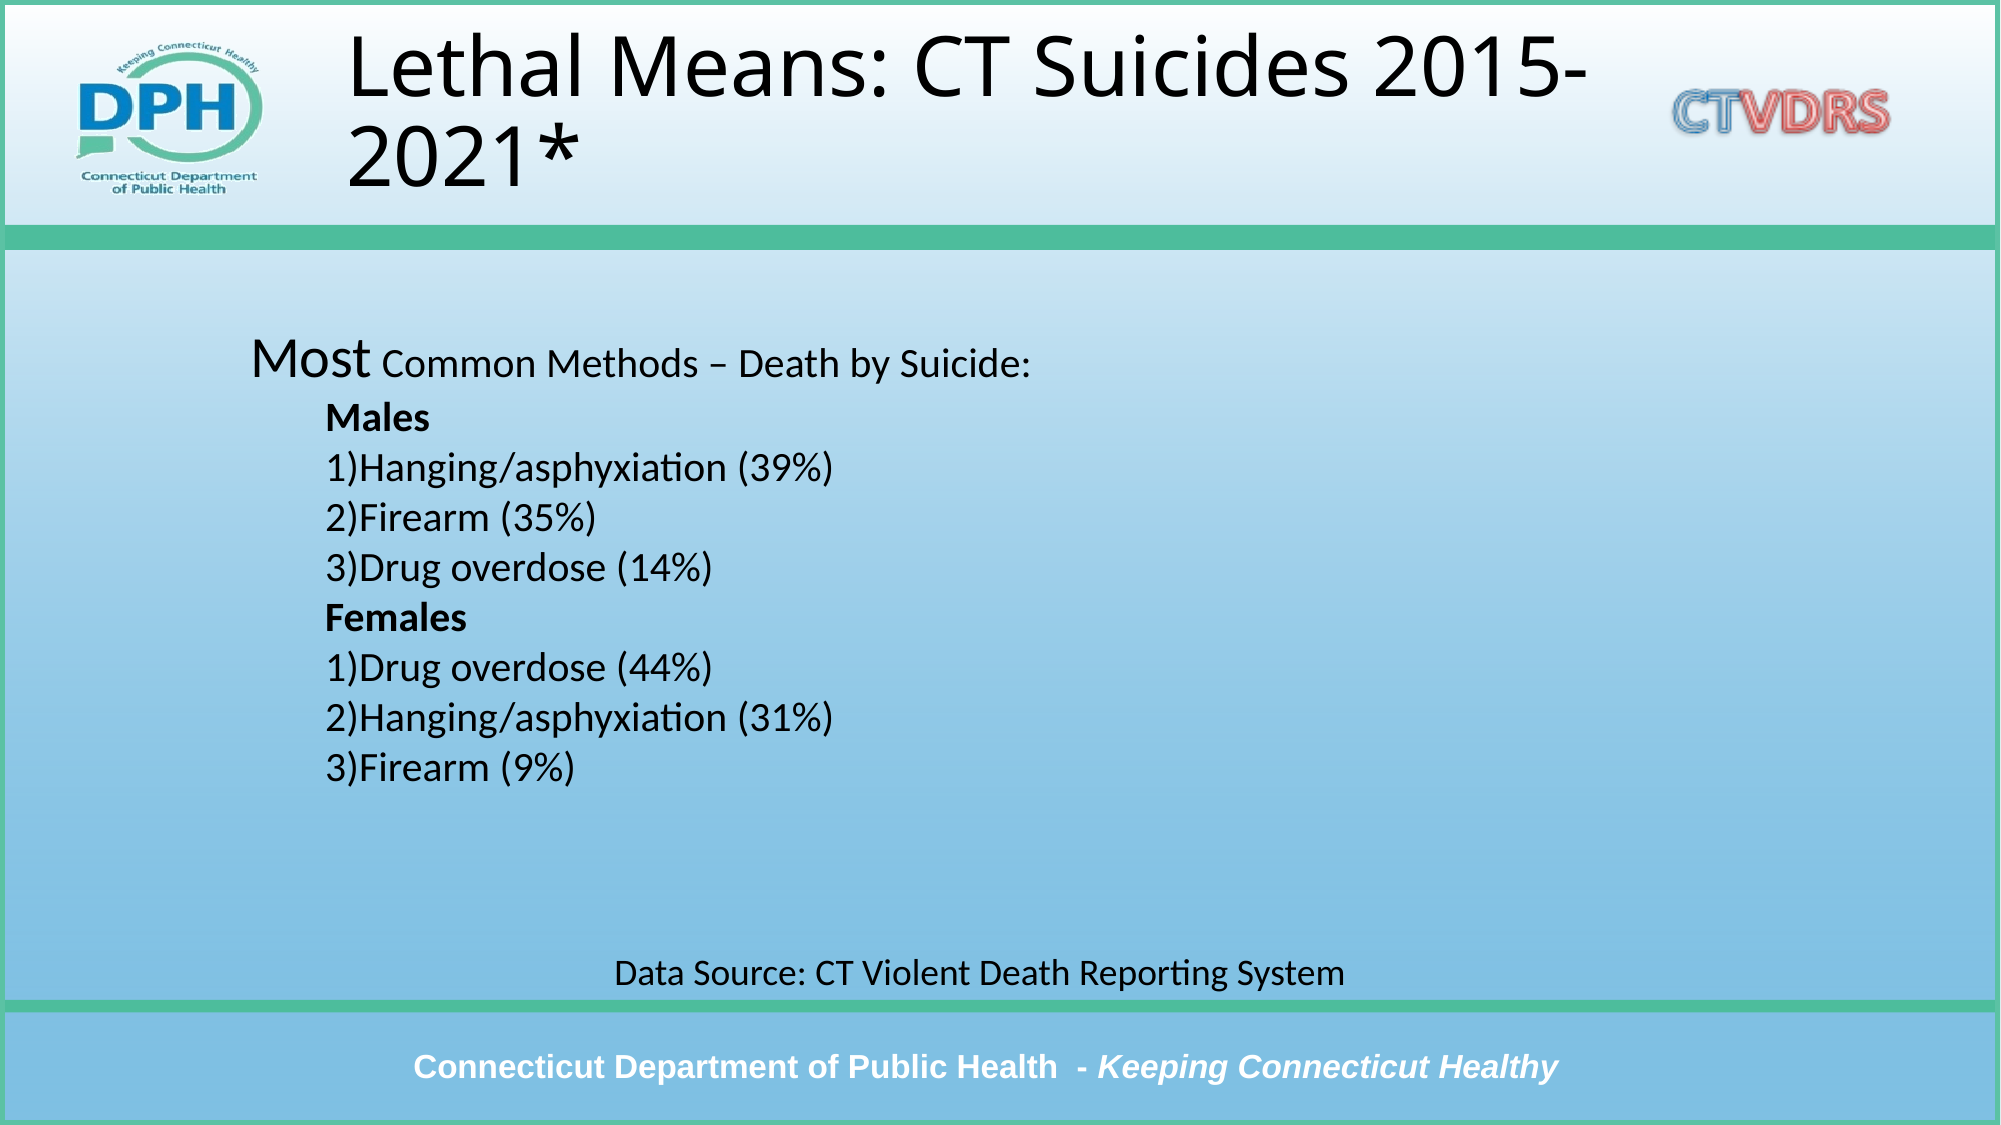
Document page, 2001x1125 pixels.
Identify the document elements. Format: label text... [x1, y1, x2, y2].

text_box Most Common Methods – Death by Suicide: Males 1)Hanging/asphyxiation (39%) 2)Firearm (35%) 3)Drug overdose (14%) Females 1)Drug overdose (44%) 2)Hanging/asphyxiation (31%) 3)Firearm (9%) [235, 312, 1861, 797]
picture [1655, 64, 1934, 166]
picture [66, 37, 270, 199]
title Lethal Means: CT Suicides 2015-2021* [331, 4, 1750, 225]
text_box Data Source: CT Violent Death Reporting System [599, 940, 1362, 1001]
